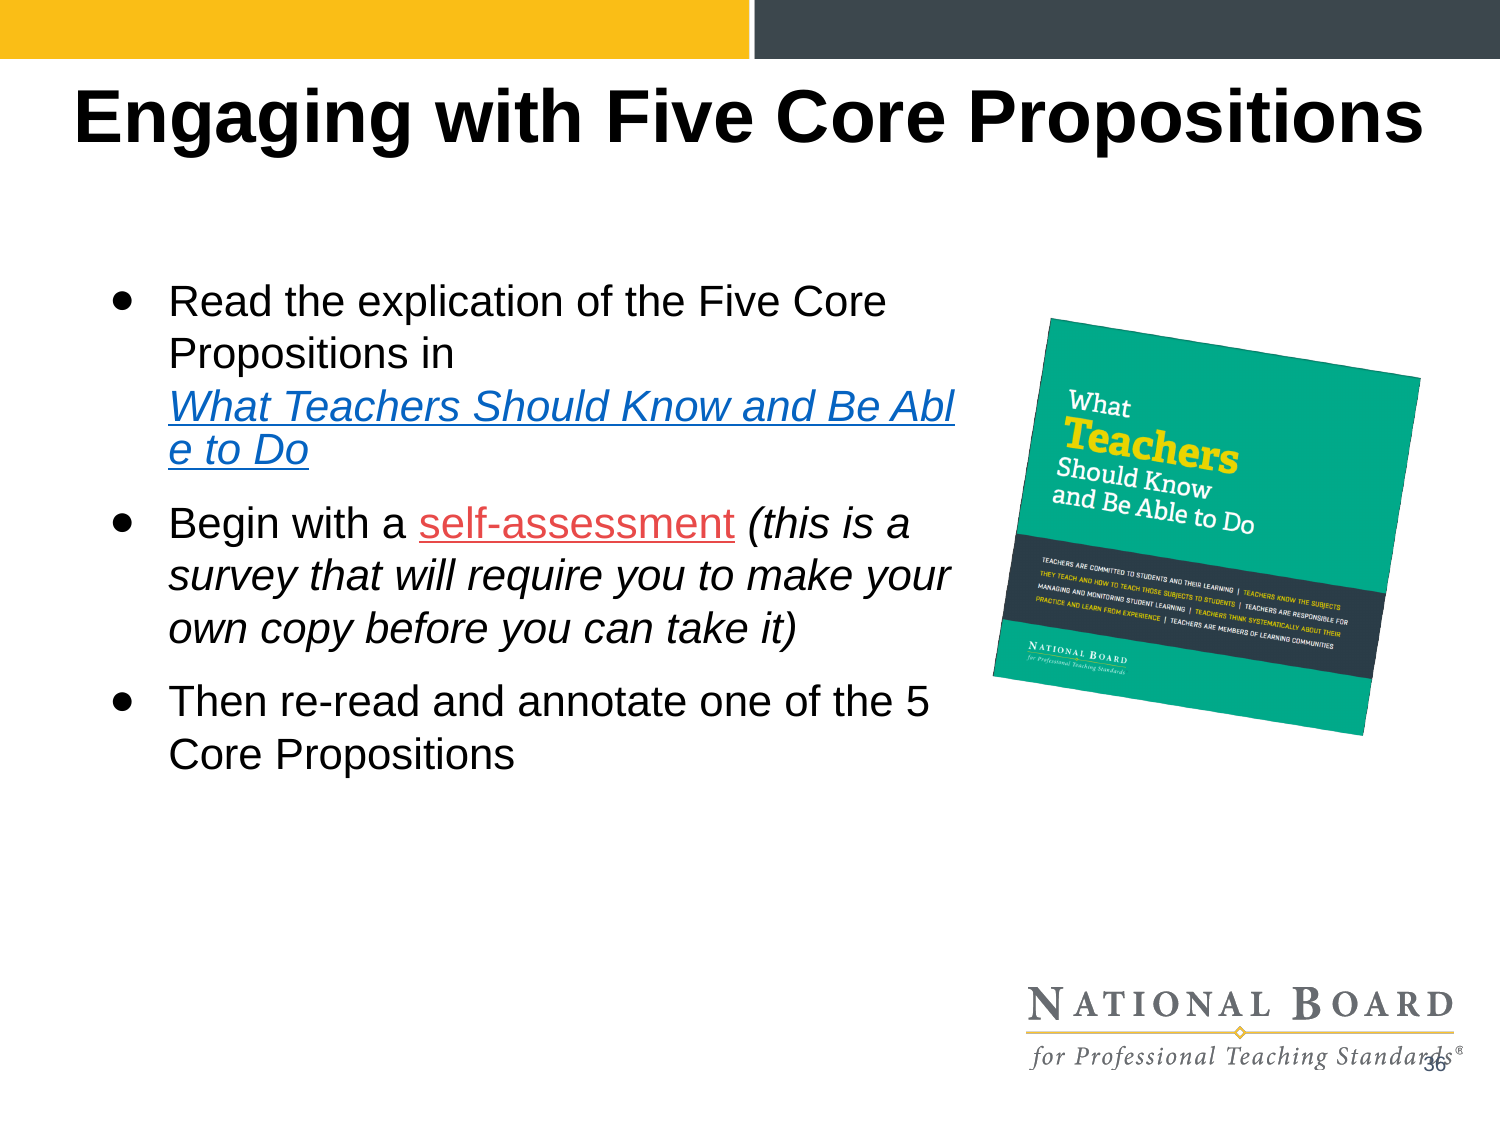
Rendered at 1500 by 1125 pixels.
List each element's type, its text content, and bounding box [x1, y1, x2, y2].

title Engaging with Five Core Propositions [45, 24, 1455, 201]
picture [993, 318, 1420, 736]
picture [0, 0, 1500, 59]
list Read the explication of the Five Core Propositions in What Teachers Should Know and Be Able to Do Begin with a self-assessment (this is a survey that will require you to make your own copy before you can take it) Then re-read and annotate one of the 5 Core Propositions [78, 257, 980, 920]
footer 35 [1389, 1019, 1480, 1106]
picture [1026, 987, 1463, 1070]
